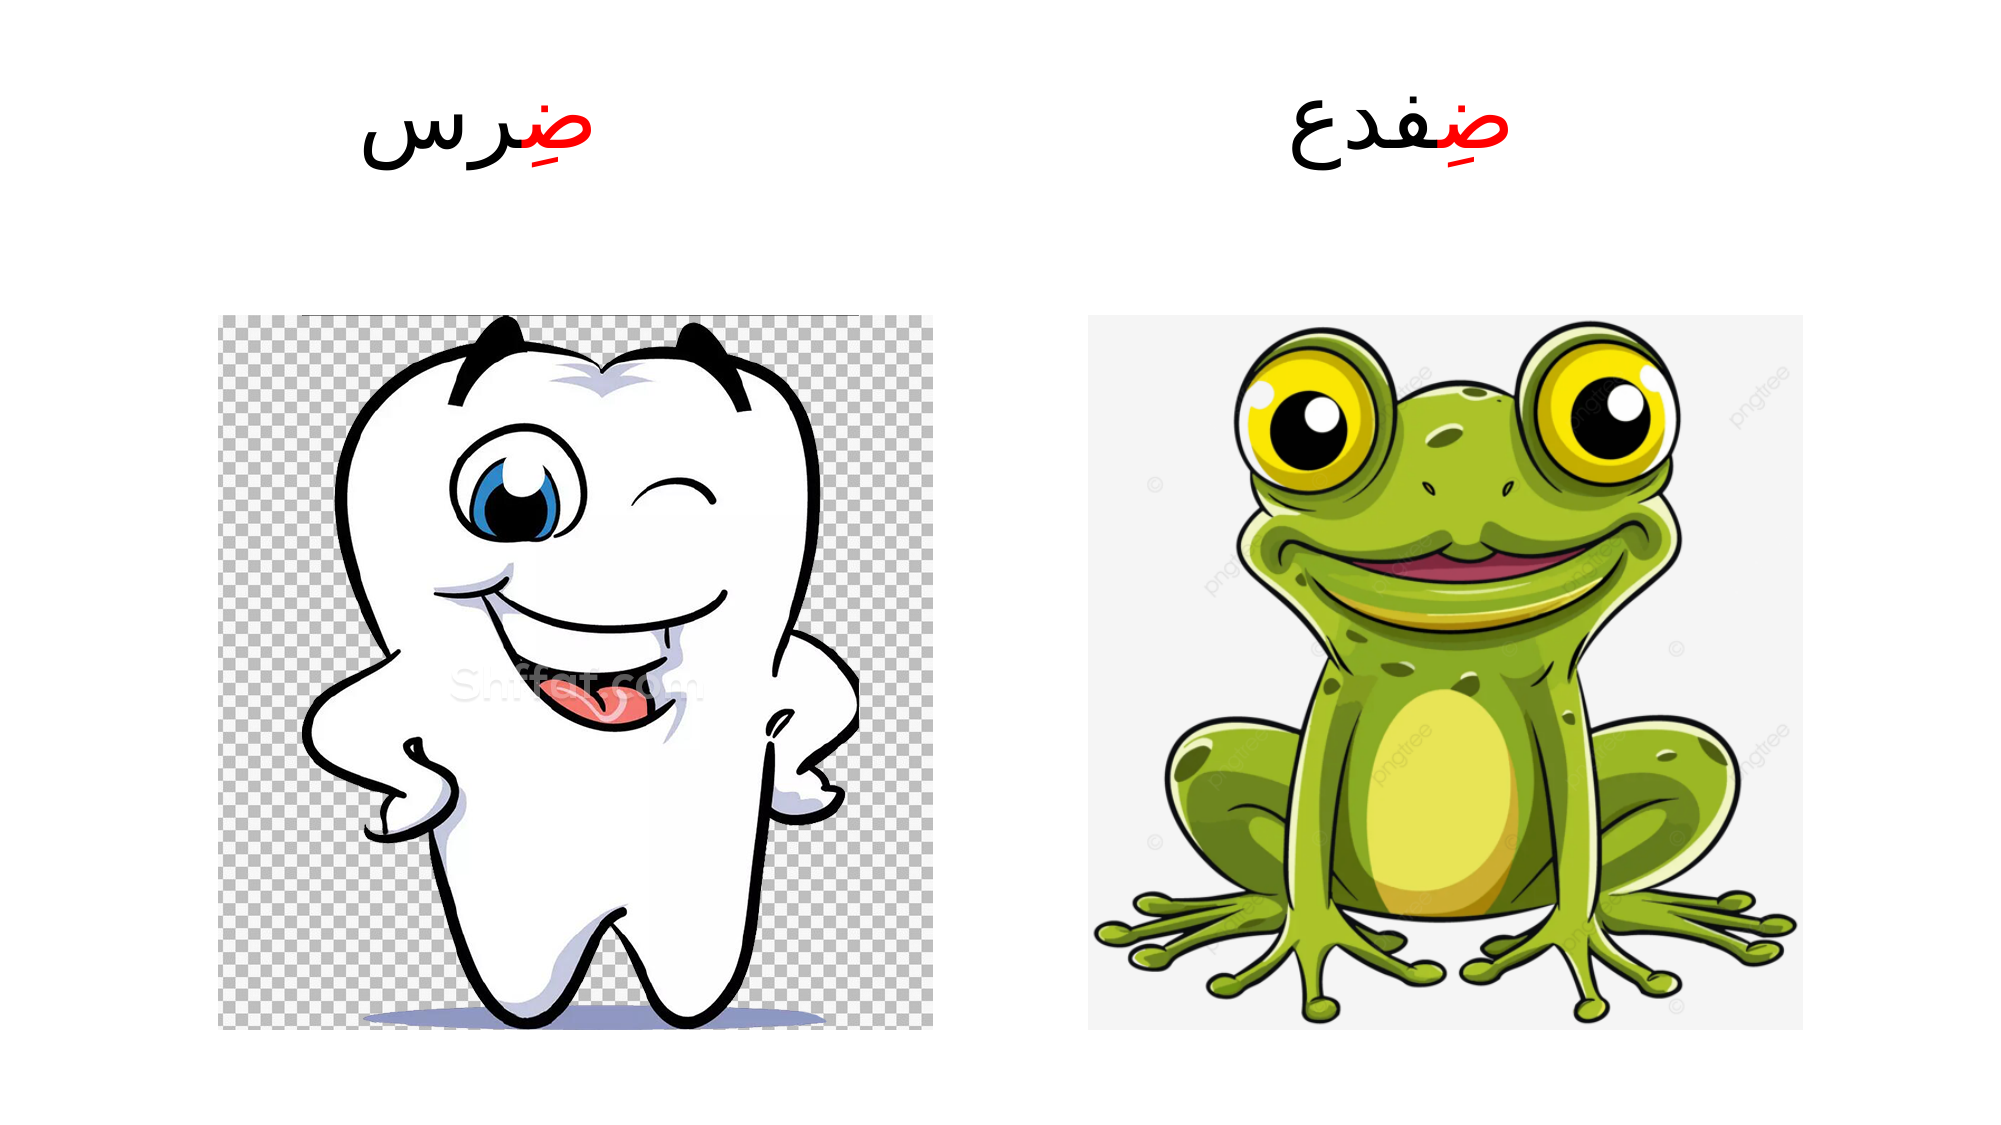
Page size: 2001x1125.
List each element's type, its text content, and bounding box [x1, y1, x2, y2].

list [1088, 315, 1803, 1030]
title ضِفدع ضِرس [137, 59, 1863, 278]
picture [218, 315, 933, 1030]
